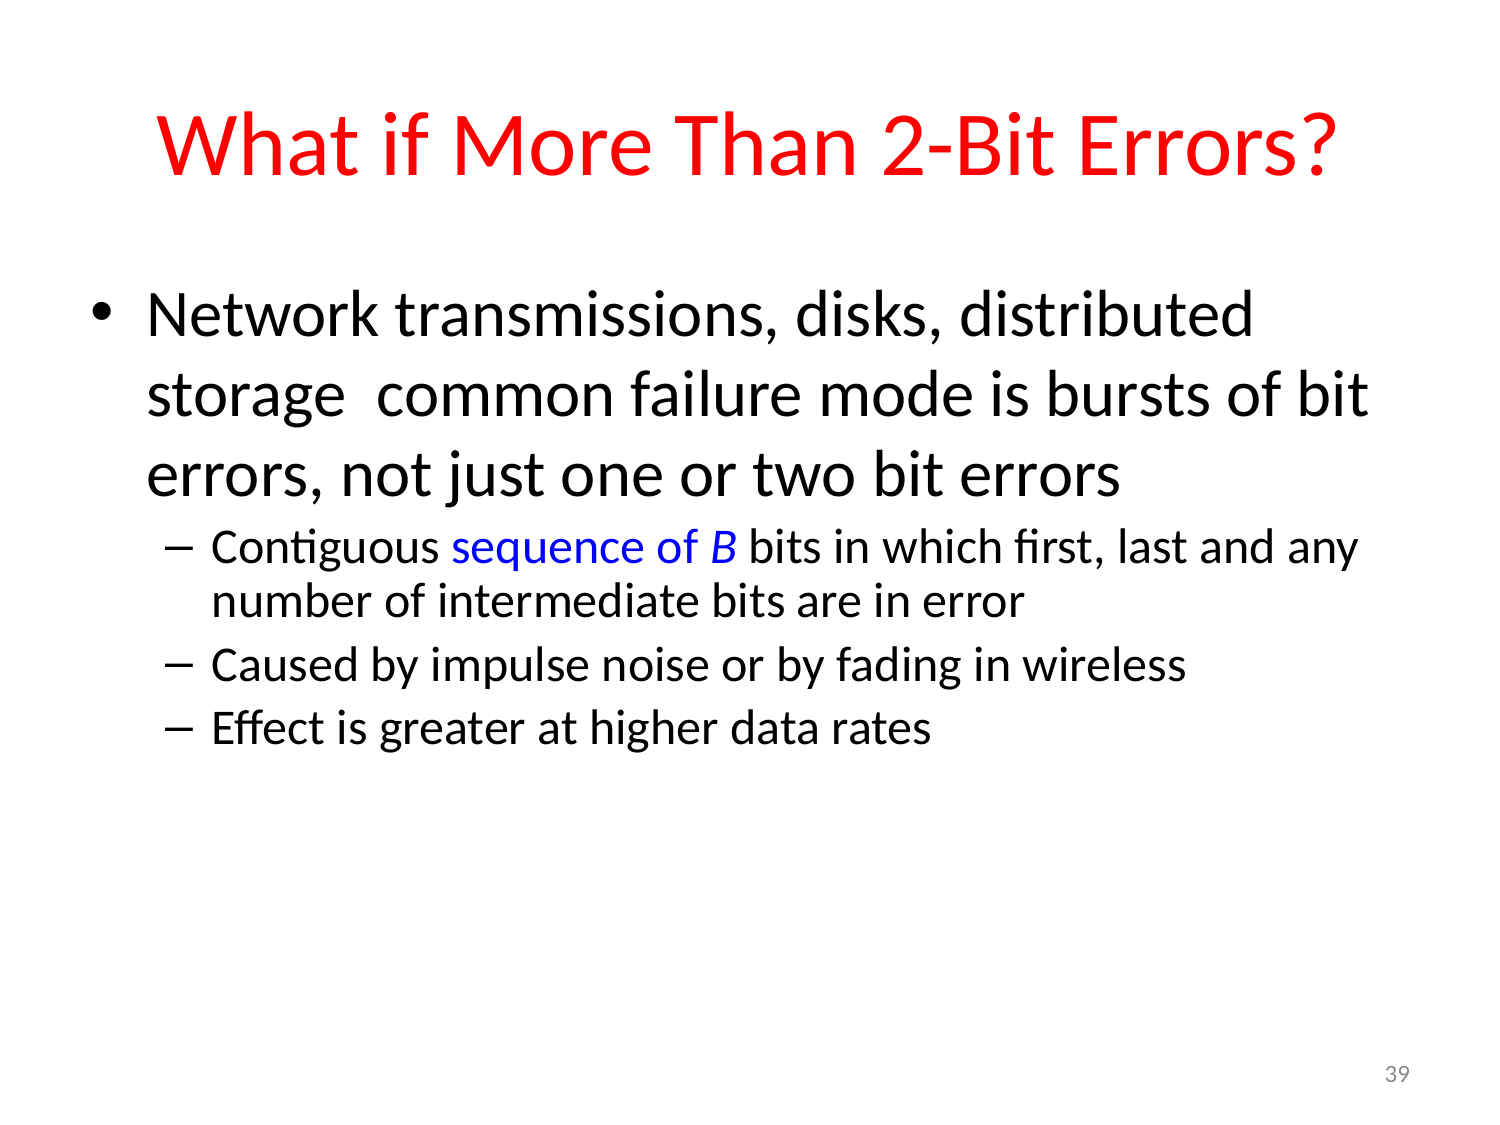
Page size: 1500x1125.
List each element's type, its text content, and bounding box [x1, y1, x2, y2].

slide_number 39 [1074, 1042, 1425, 1103]
title What if More Than 2-Bit Errors? [75, 45, 1425, 233]
list Network transmissions, disks, distributed storage common failure mode is bursts of bit errors, not just one or two bit errors Contiguous sequence of B bits in which first, last and any number of intermediate bits are in error Caused by impulse noise or by fading in wireless Effect is greater at higher data rates [75, 262, 1425, 1005]
